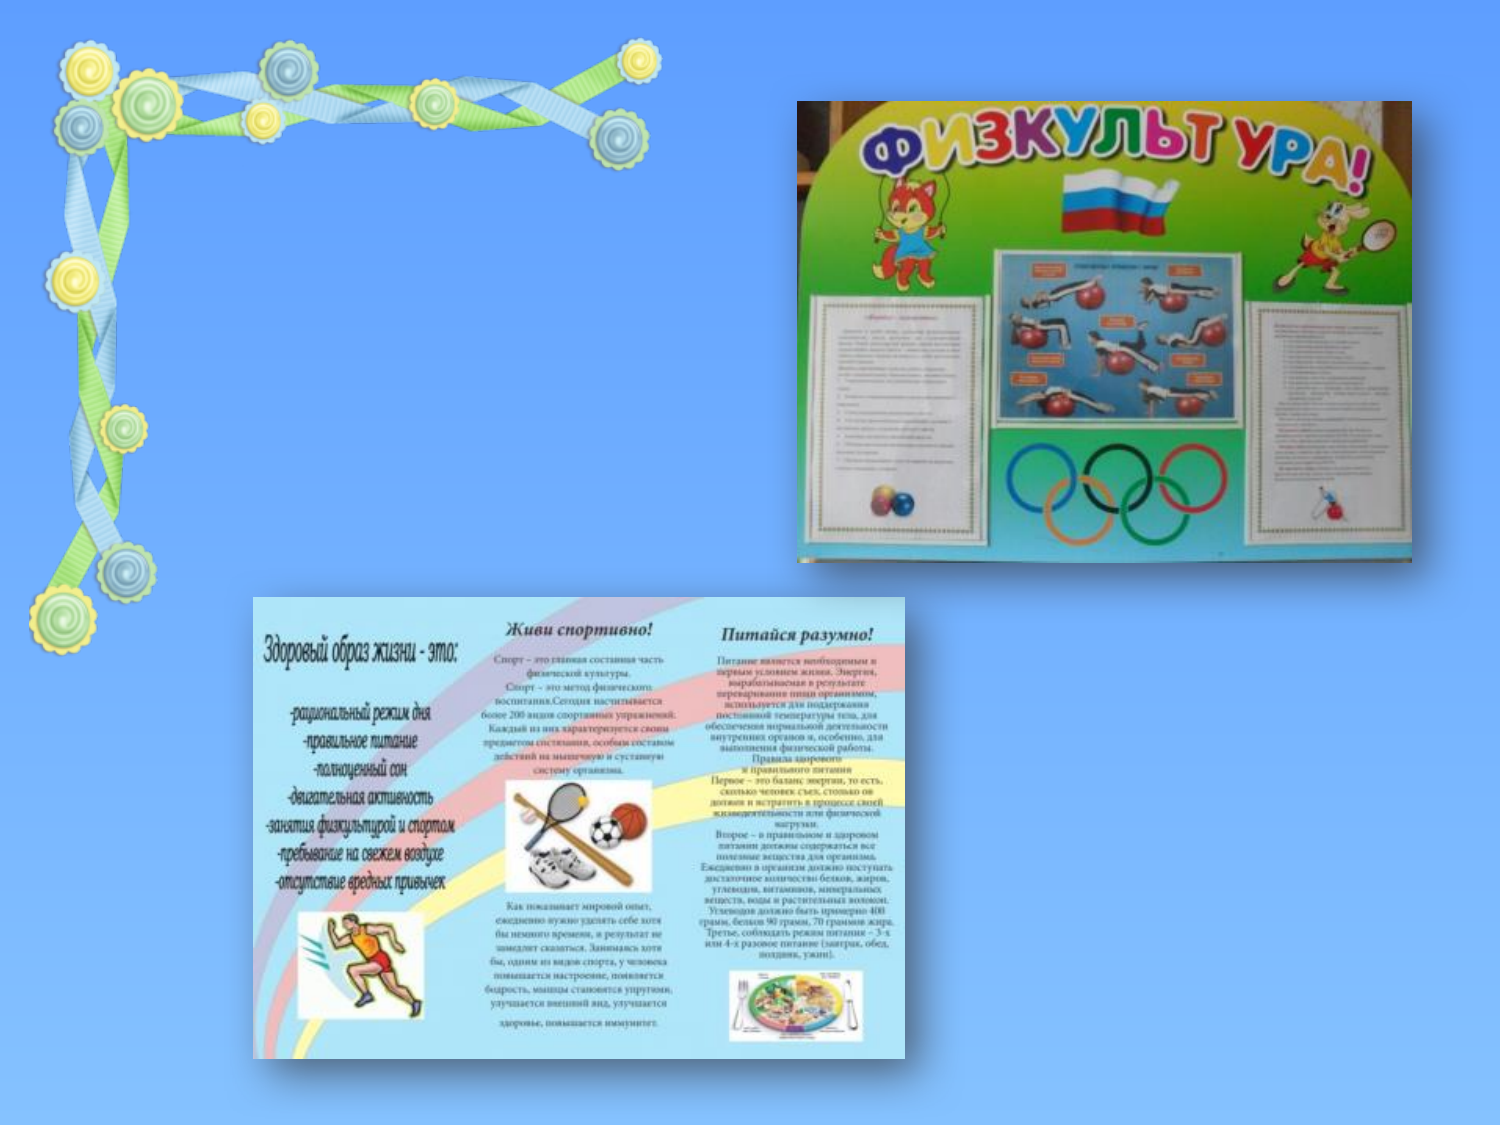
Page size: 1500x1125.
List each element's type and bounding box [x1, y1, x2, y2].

picture [796, 101, 1412, 563]
picture [29, 30, 905, 1059]
